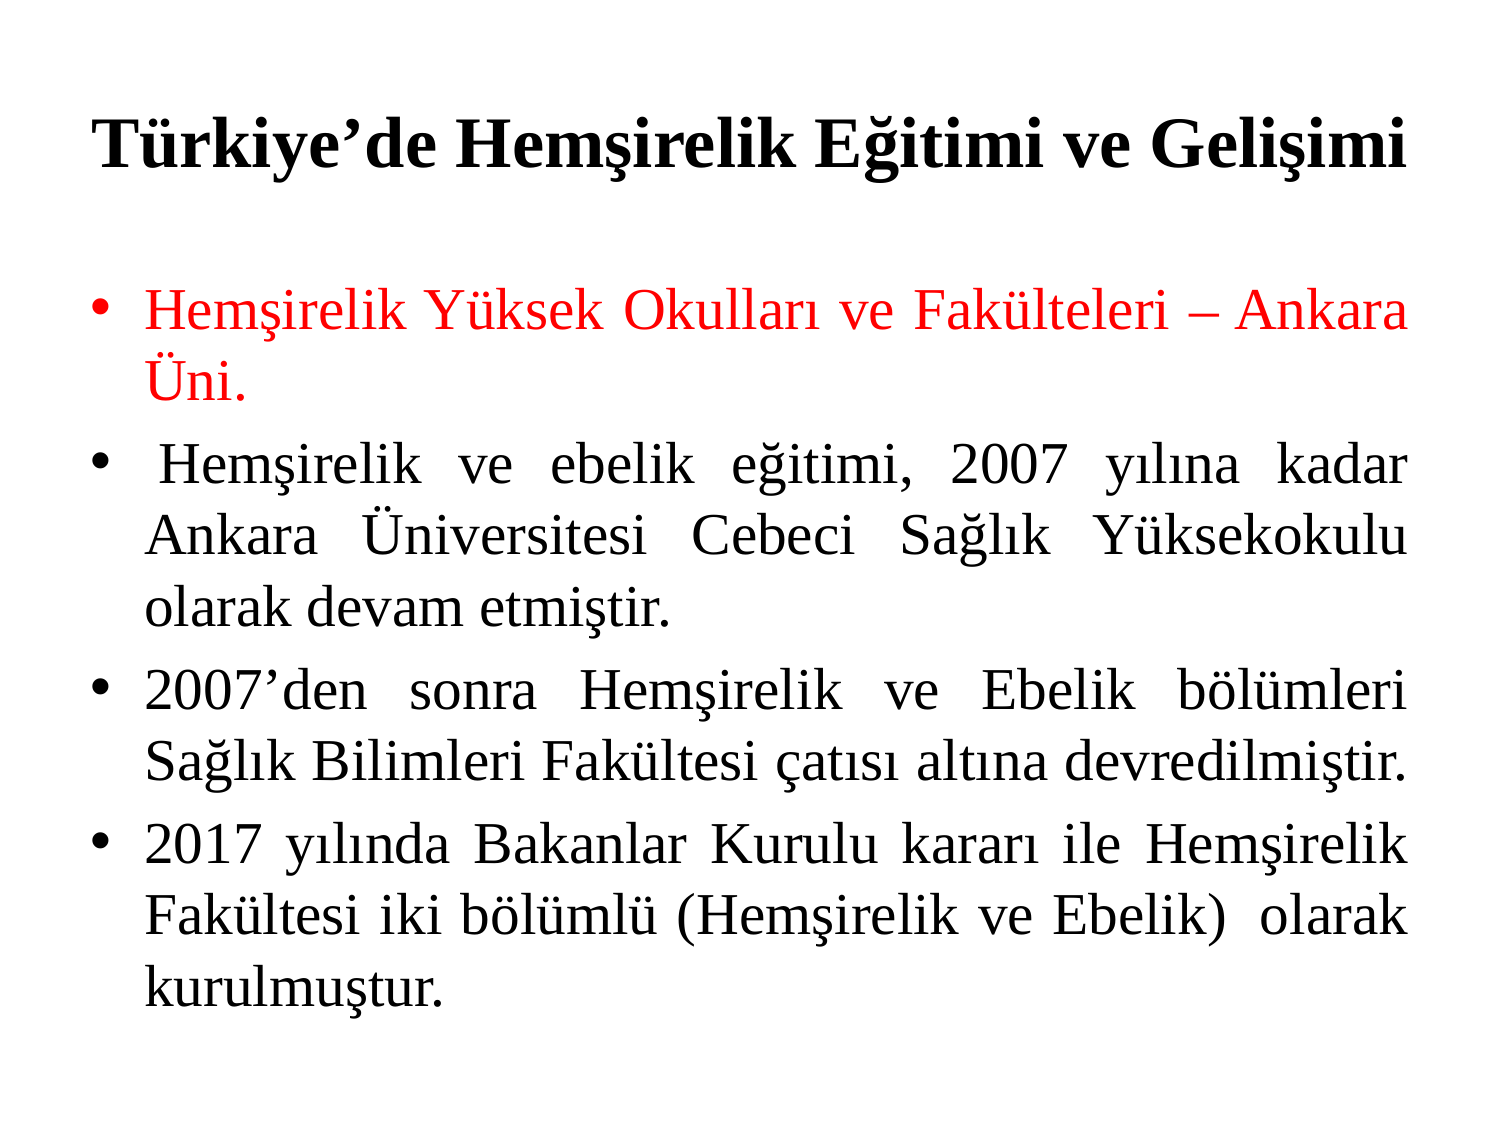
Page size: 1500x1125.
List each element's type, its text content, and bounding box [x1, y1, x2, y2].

title Türkiye’de Hemşirelik Eğitimi ve Gelişimi [75, 45, 1425, 233]
list Hemşirelik Yüksek Okulları ve Fakülteleri – Ankara Üni. Hemşirelik ve ebelik eğitimi, 2007 yılına kadar Ankara Üniversitesi Cebeci Sağlık Yüksekokulu olarak devam etmiştir. 2007’den sonra Hemşirelik ve Ebelik bölümleri Sağlık Bilimleri Fakültesi çatısı altına devredilmiştir. 2017 yılında Bakanlar Kurulu kararı ile Hemşirelik Fakültesi iki bölümlü (Hemşirelik ve Ebelik) olarak kurulmuştur. [75, 262, 1425, 1083]
